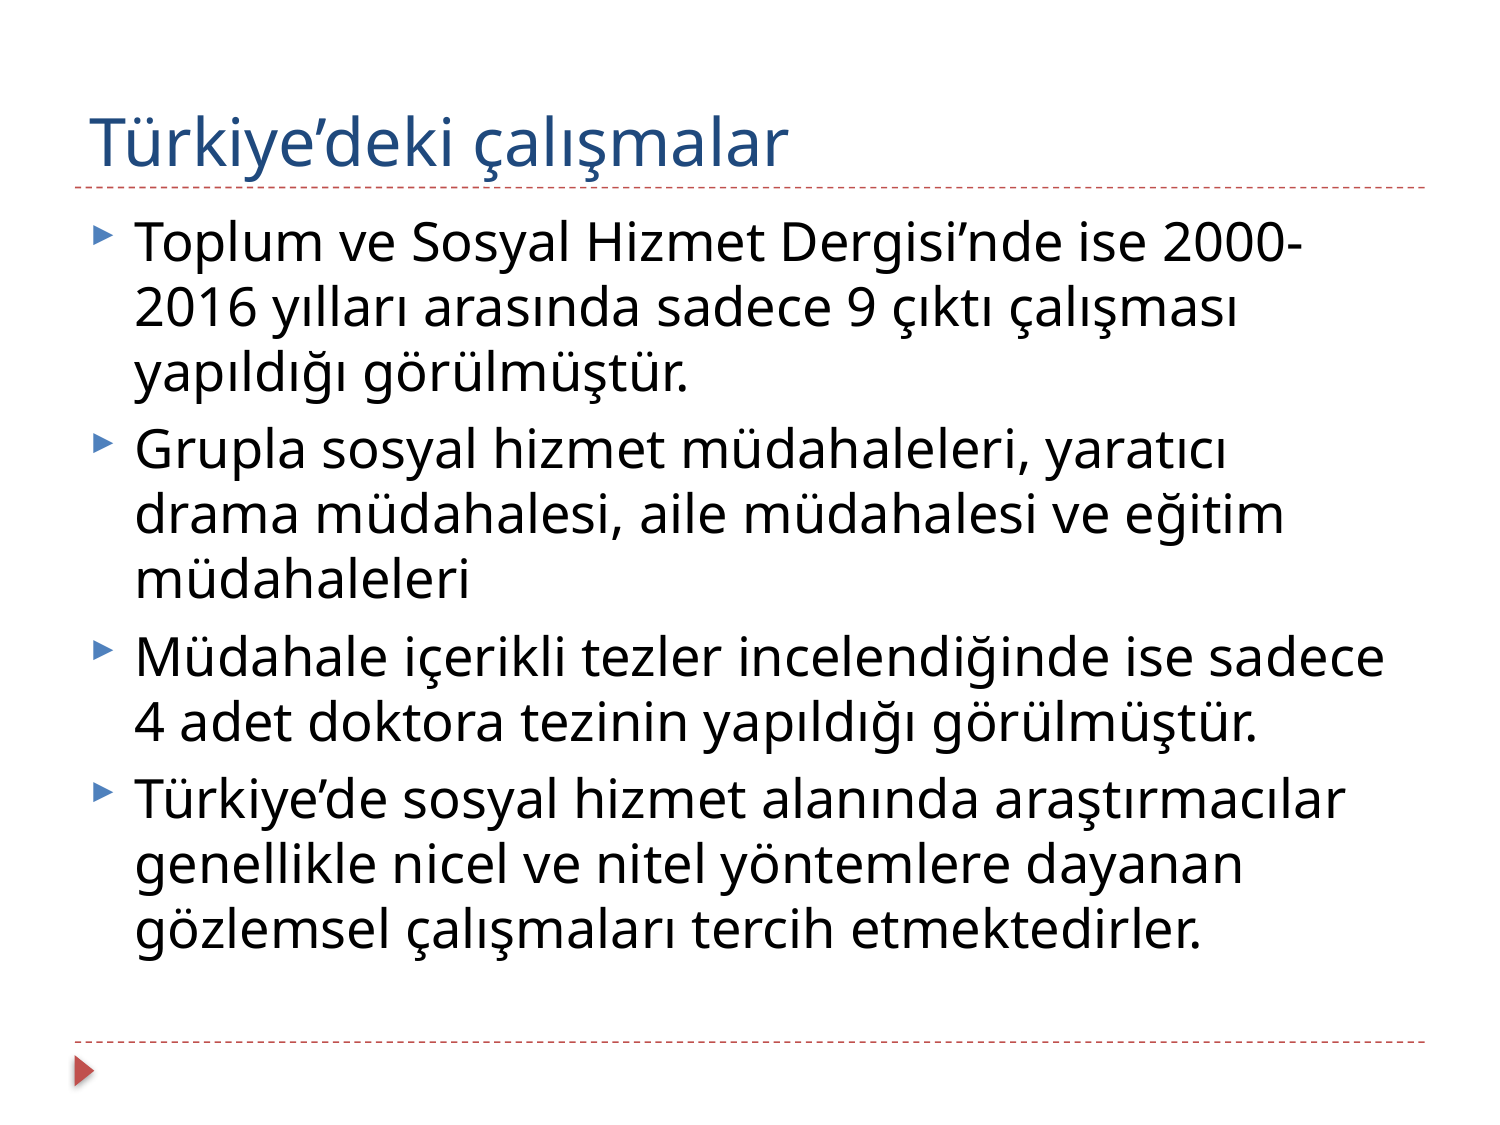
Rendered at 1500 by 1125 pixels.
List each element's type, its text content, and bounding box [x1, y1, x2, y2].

list Toplum ve Sosyal Hizmet Dergisi’nde ise 2000-2016 yılları arasında sadece 9 çıktı çalışması yapıldığı görülmüştür. Grupla sosyal hizmet müdahaleleri, yaratıcı drama müdahalesi, aile müdahalesi ve eğitim müdahaleleri Müdahale içerikli tezler incelendiğinde ise sadece 4 adet doktora tezinin yapıldığı görülmüştür. Türkiye’de sosyal hizmet alanında araştırmacılar genellikle nicel ve nitel yöntemlere dayanan gözlemsel çalışmaları tercih etmektedirler. [75, 200, 1425, 1010]
title Türkiye’deki çalışmalar [75, 24, 1425, 188]
